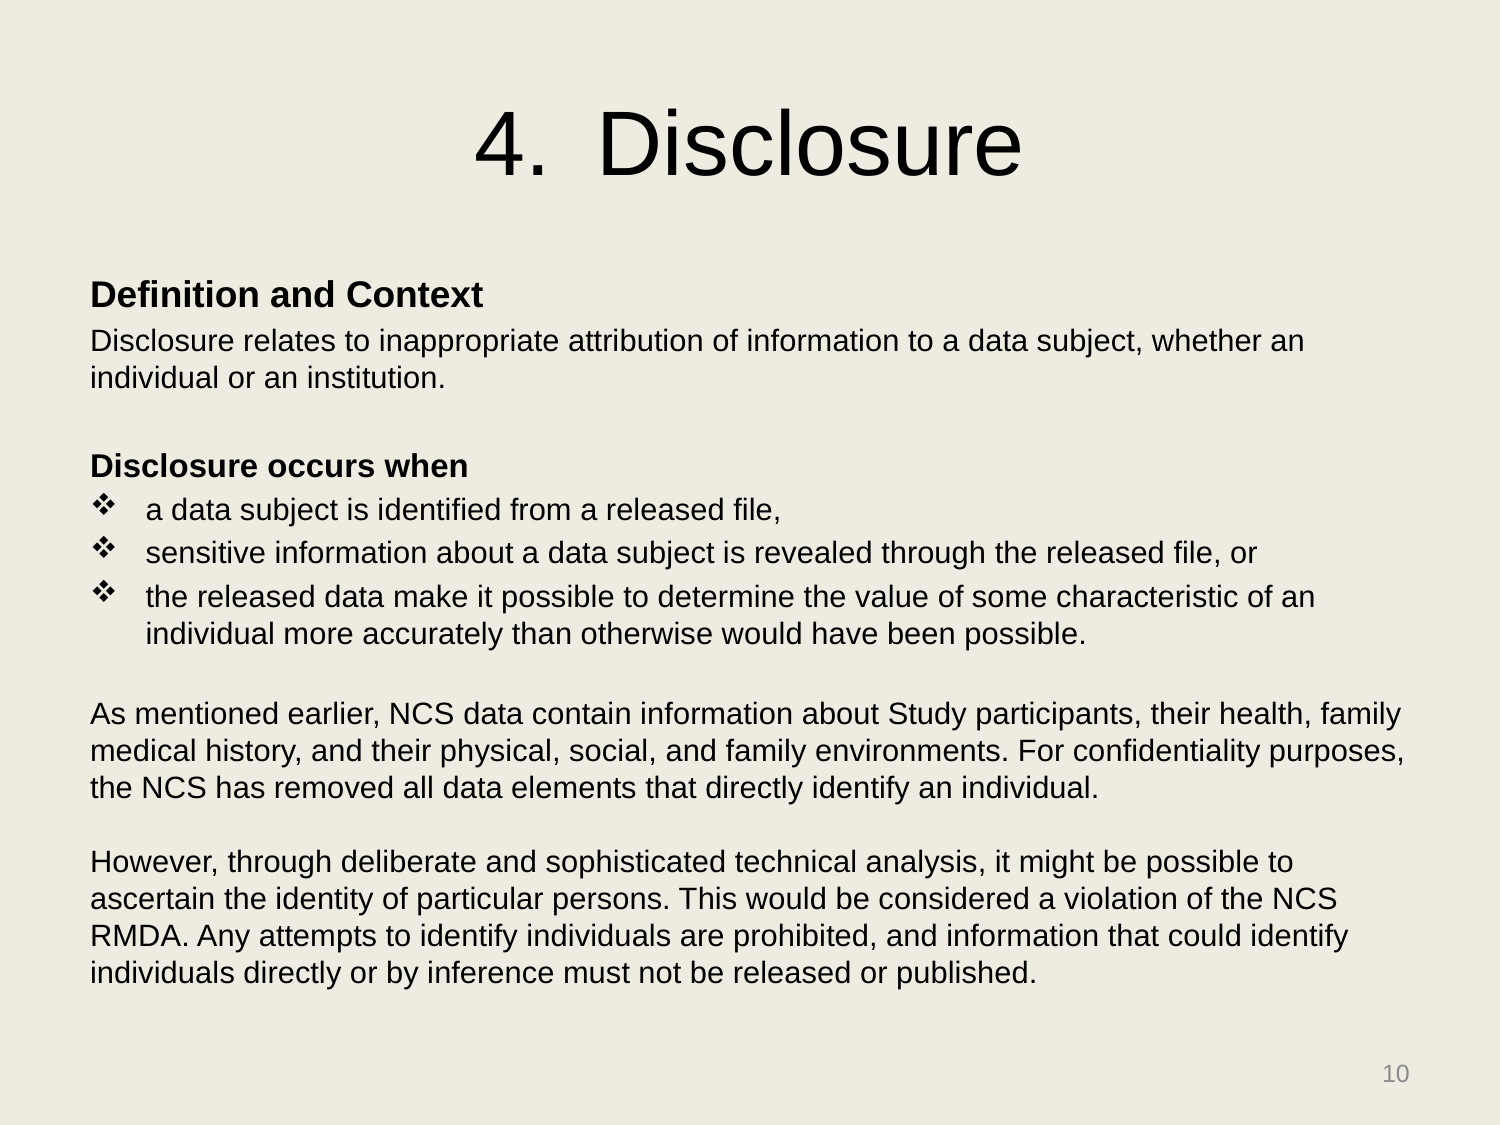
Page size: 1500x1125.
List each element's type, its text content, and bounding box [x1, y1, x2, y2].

title Disclosure [75, 45, 1425, 233]
list Definition and Context Disclosure relates to inappropriate attribution of information to a data subject, whether an individual or an institution. Disclosure occurs when a data subject is identified from a released file, sensitive information about a data subject is revealed through the released file, or the released data make it possible to determine the value of some characteristic of an individual more accurately than otherwise would have been possible. As mentioned earlier, NCS data contain information about Study participants, their health, family medical history, and their physical, social, and family environments. For confidentiality purposes, the NCS has removed all data elements that directly identify an individual. However, through deliberate and sophisticated technical analysis, it might be possible to ascertain the identity of particular persons. This would be considered a violation of the NCS RMDA. Any attempts to identify individuals are prohibited, and information that could identify individuals directly or by inference must not be released or published. [75, 262, 1425, 1005]
slide_number 10 [1074, 1042, 1425, 1103]
